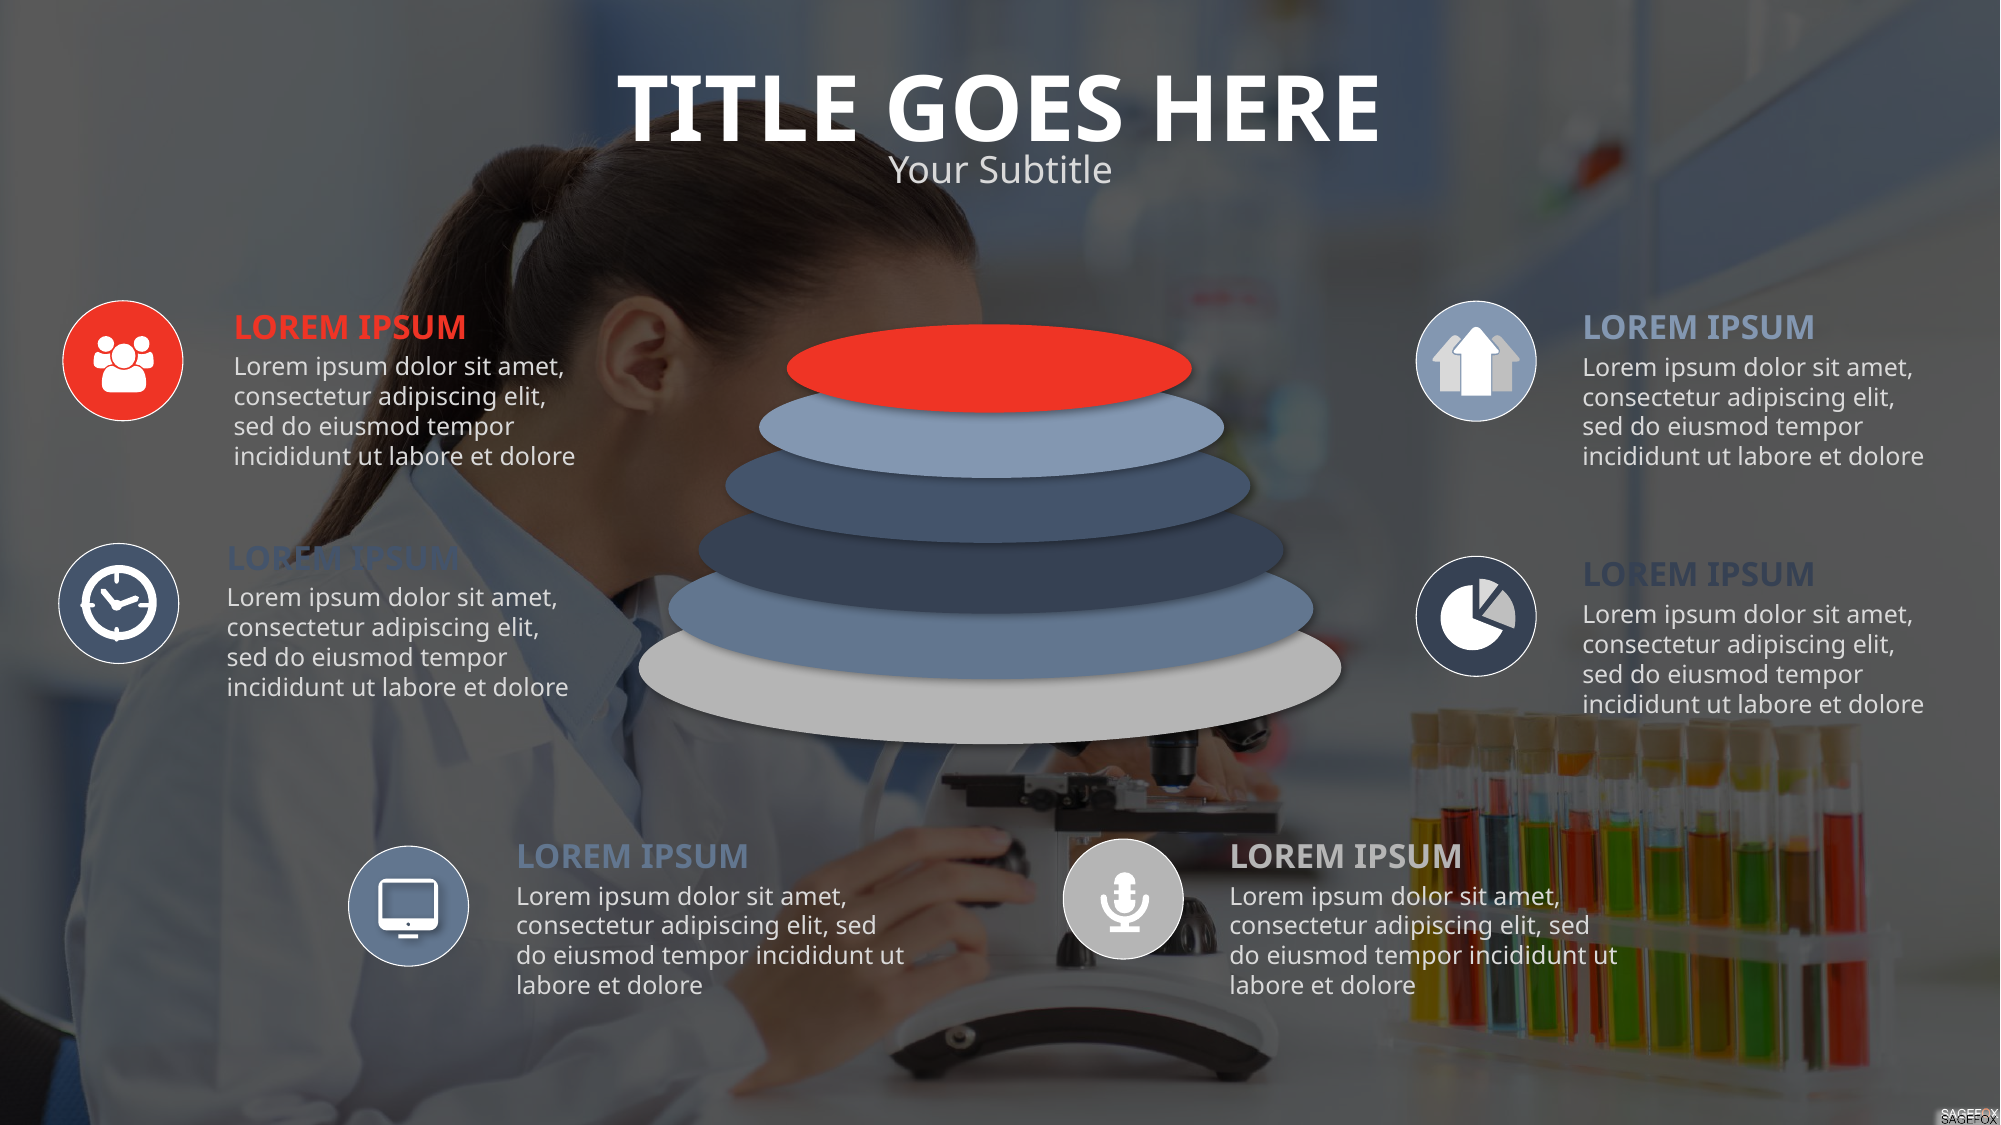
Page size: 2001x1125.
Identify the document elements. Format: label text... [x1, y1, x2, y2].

text_box LOREM IPSUM Lorem ipsum dolor sit amet, consectetur adipiscing elit, sed do eiusmod tempor incididunt ut labore et dolore [1572, 548, 1948, 724]
text_box [785, 323, 1193, 414]
text_box [378, 878, 439, 931]
text_box [637, 632, 1343, 746]
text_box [1440, 578, 1516, 651]
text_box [1100, 872, 1150, 933]
text_box LOREM IPSUM Lorem ipsum dolor sit amet, consectetur adipiscing elit, sed do eiusmod tempor incididunt ut labore et dolore [505, 829, 923, 1005]
picture [1938, 1114, 1999, 1125]
picture [0, 0, 2001, 1125]
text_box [80, 565, 157, 642]
text_box LOREM IPSUM Lorem ipsum dolor sit amet, consectetur adipiscing elit, sed do eiusmod tempor incididunt ut labore et dolore [1219, 829, 1637, 1005]
text_box LOREM IPSUM Lorem ipsum dolor sit amet, consectetur adipiscing elit, sed do eiusmod tempor incididunt ut labore et dolore [223, 300, 599, 476]
text_box [697, 515, 1285, 615]
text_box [548, 42, 1452, 199]
text_box [1415, 300, 1538, 423]
text_box LOREM IPSUM Lorem ipsum dolor sit amet, consectetur adipiscing elit, sed do eiusmod tempor incididunt ut labore et dolore [216, 531, 592, 707]
text_box [347, 845, 470, 968]
text_box [398, 934, 419, 939]
text_box [1415, 555, 1538, 678]
text_box [758, 396, 1226, 479]
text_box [62, 300, 183, 421]
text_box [1431, 326, 1522, 396]
text_box [1062, 838, 1185, 961]
text_box [57, 542, 180, 665]
text_box LOREM IPSUM Lorem ipsum dolor sit amet, consectetur adipiscing elit, sed do eiusmod tempor incididunt ut labore et dolore [1572, 301, 1948, 476]
text_box [667, 574, 1315, 681]
text_box [724, 452, 1252, 544]
